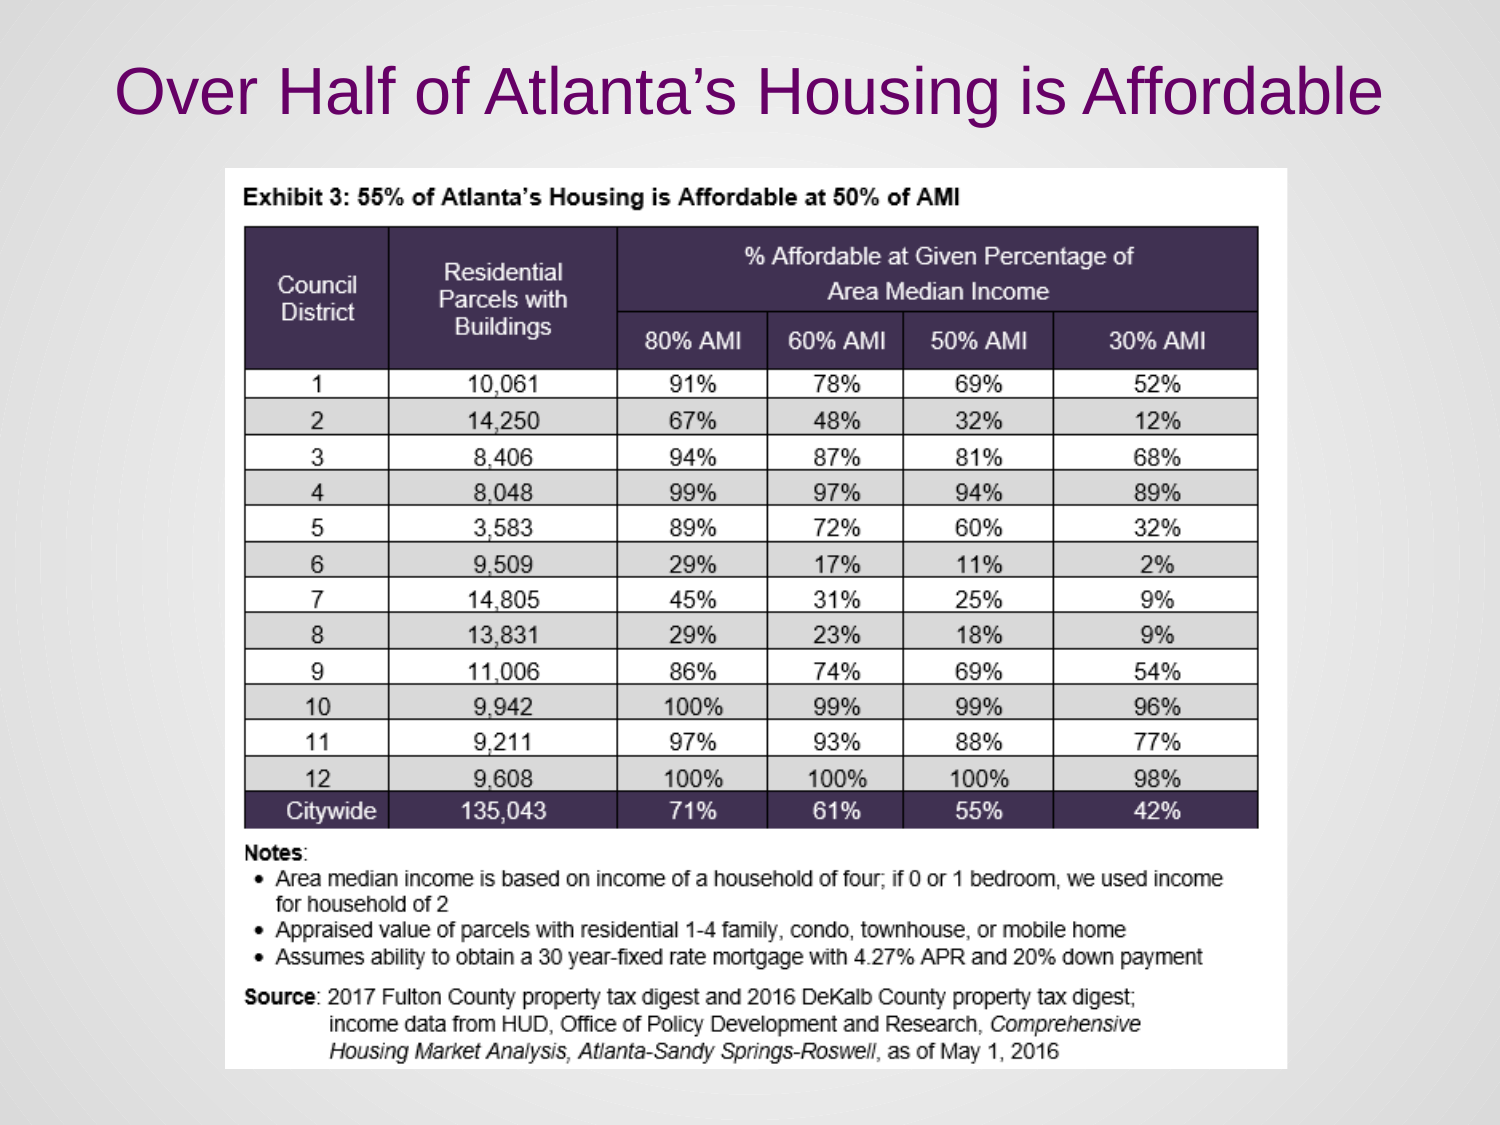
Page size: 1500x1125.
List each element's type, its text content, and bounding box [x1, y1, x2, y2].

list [224, 167, 1288, 1070]
title Over Half of Atlanta’s Housing is Affordable [75, 37, 1425, 136]
